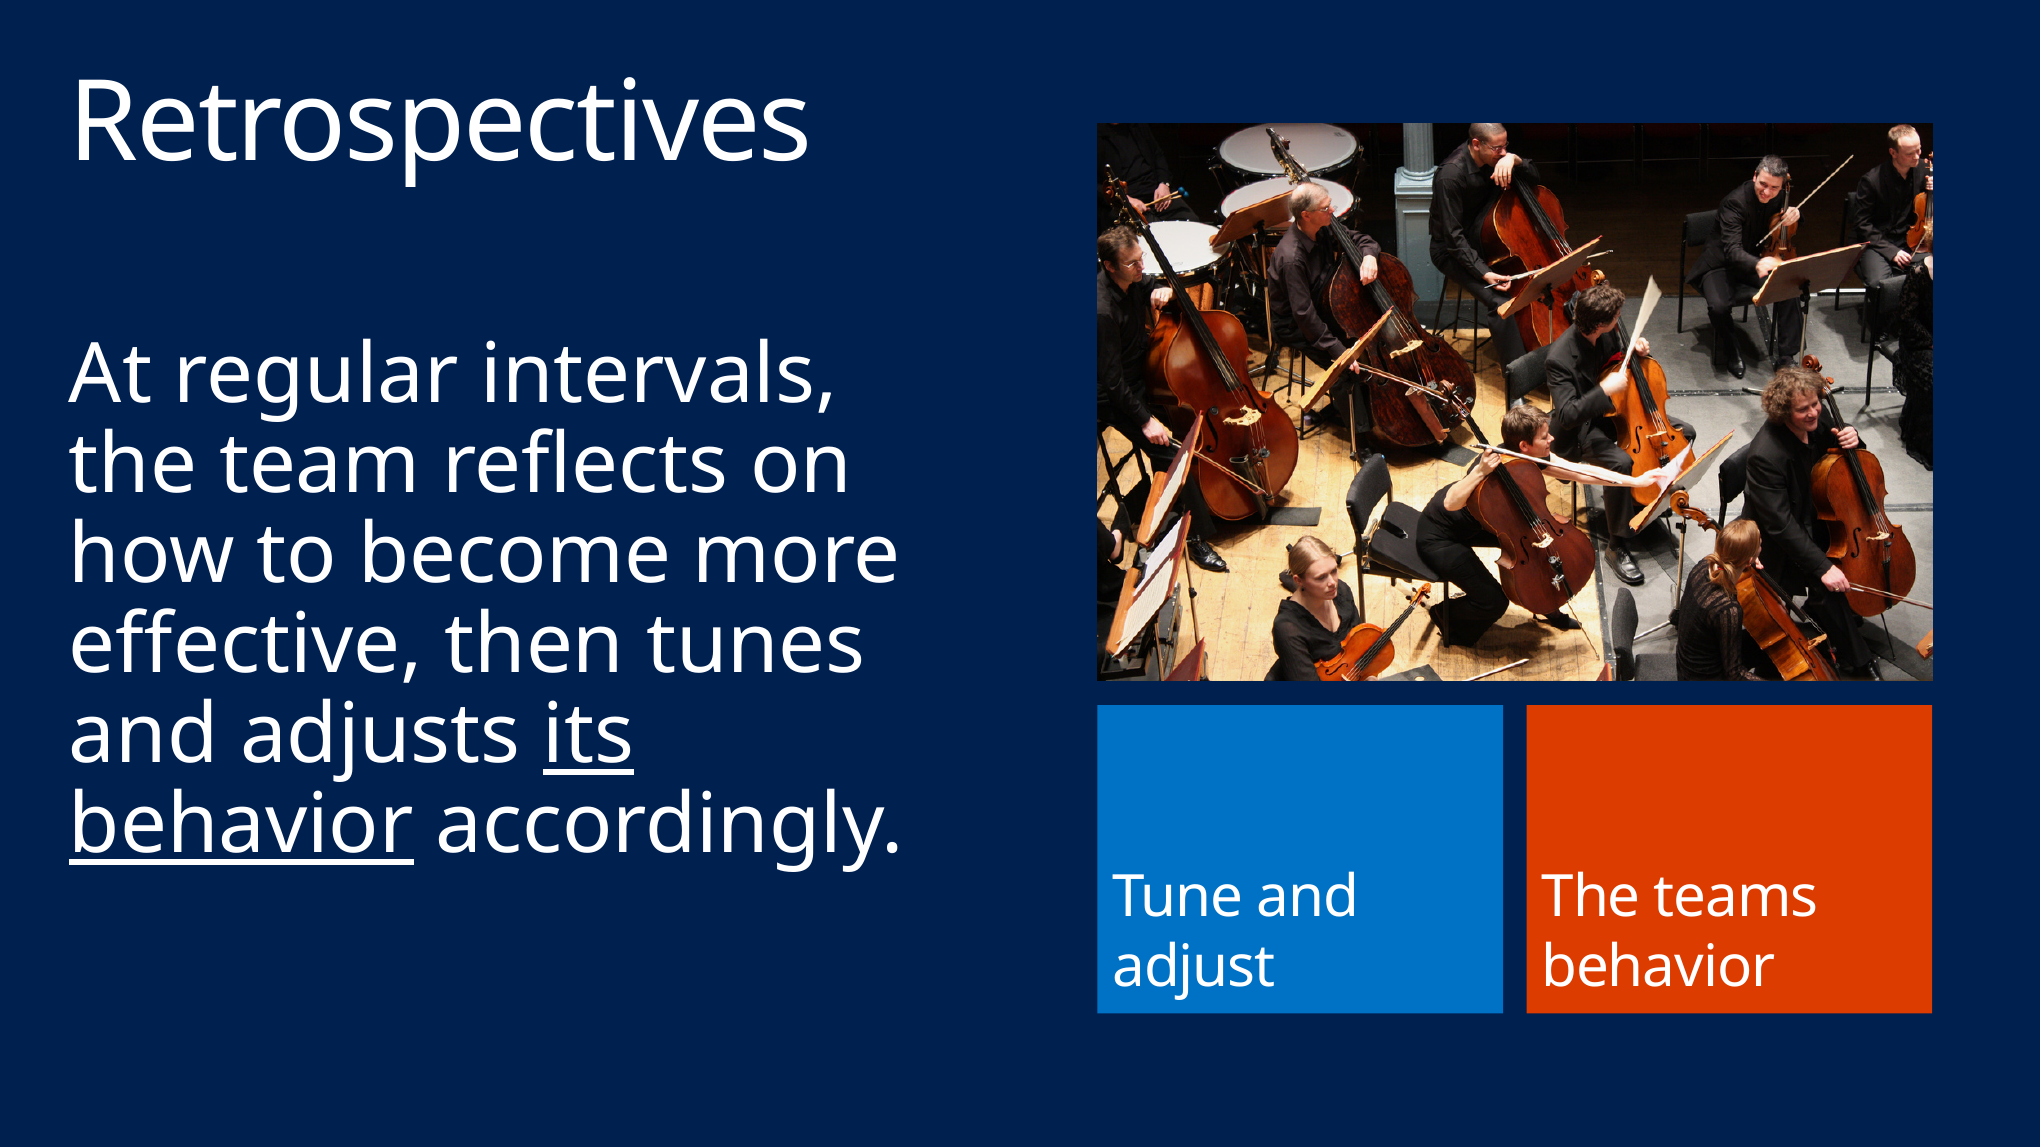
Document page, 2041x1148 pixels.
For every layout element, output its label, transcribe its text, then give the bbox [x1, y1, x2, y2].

text_box Tune and adjust [1097, 704, 1504, 1014]
list At regular intervals, the team reflects on how to become more effective, then tunes and adjusts its behavior accordingly. [45, 198, 1004, 815]
title Retrospectives [45, 48, 1996, 200]
picture [1097, 123, 1933, 681]
text_box The teams behavior [1526, 704, 1933, 1014]
